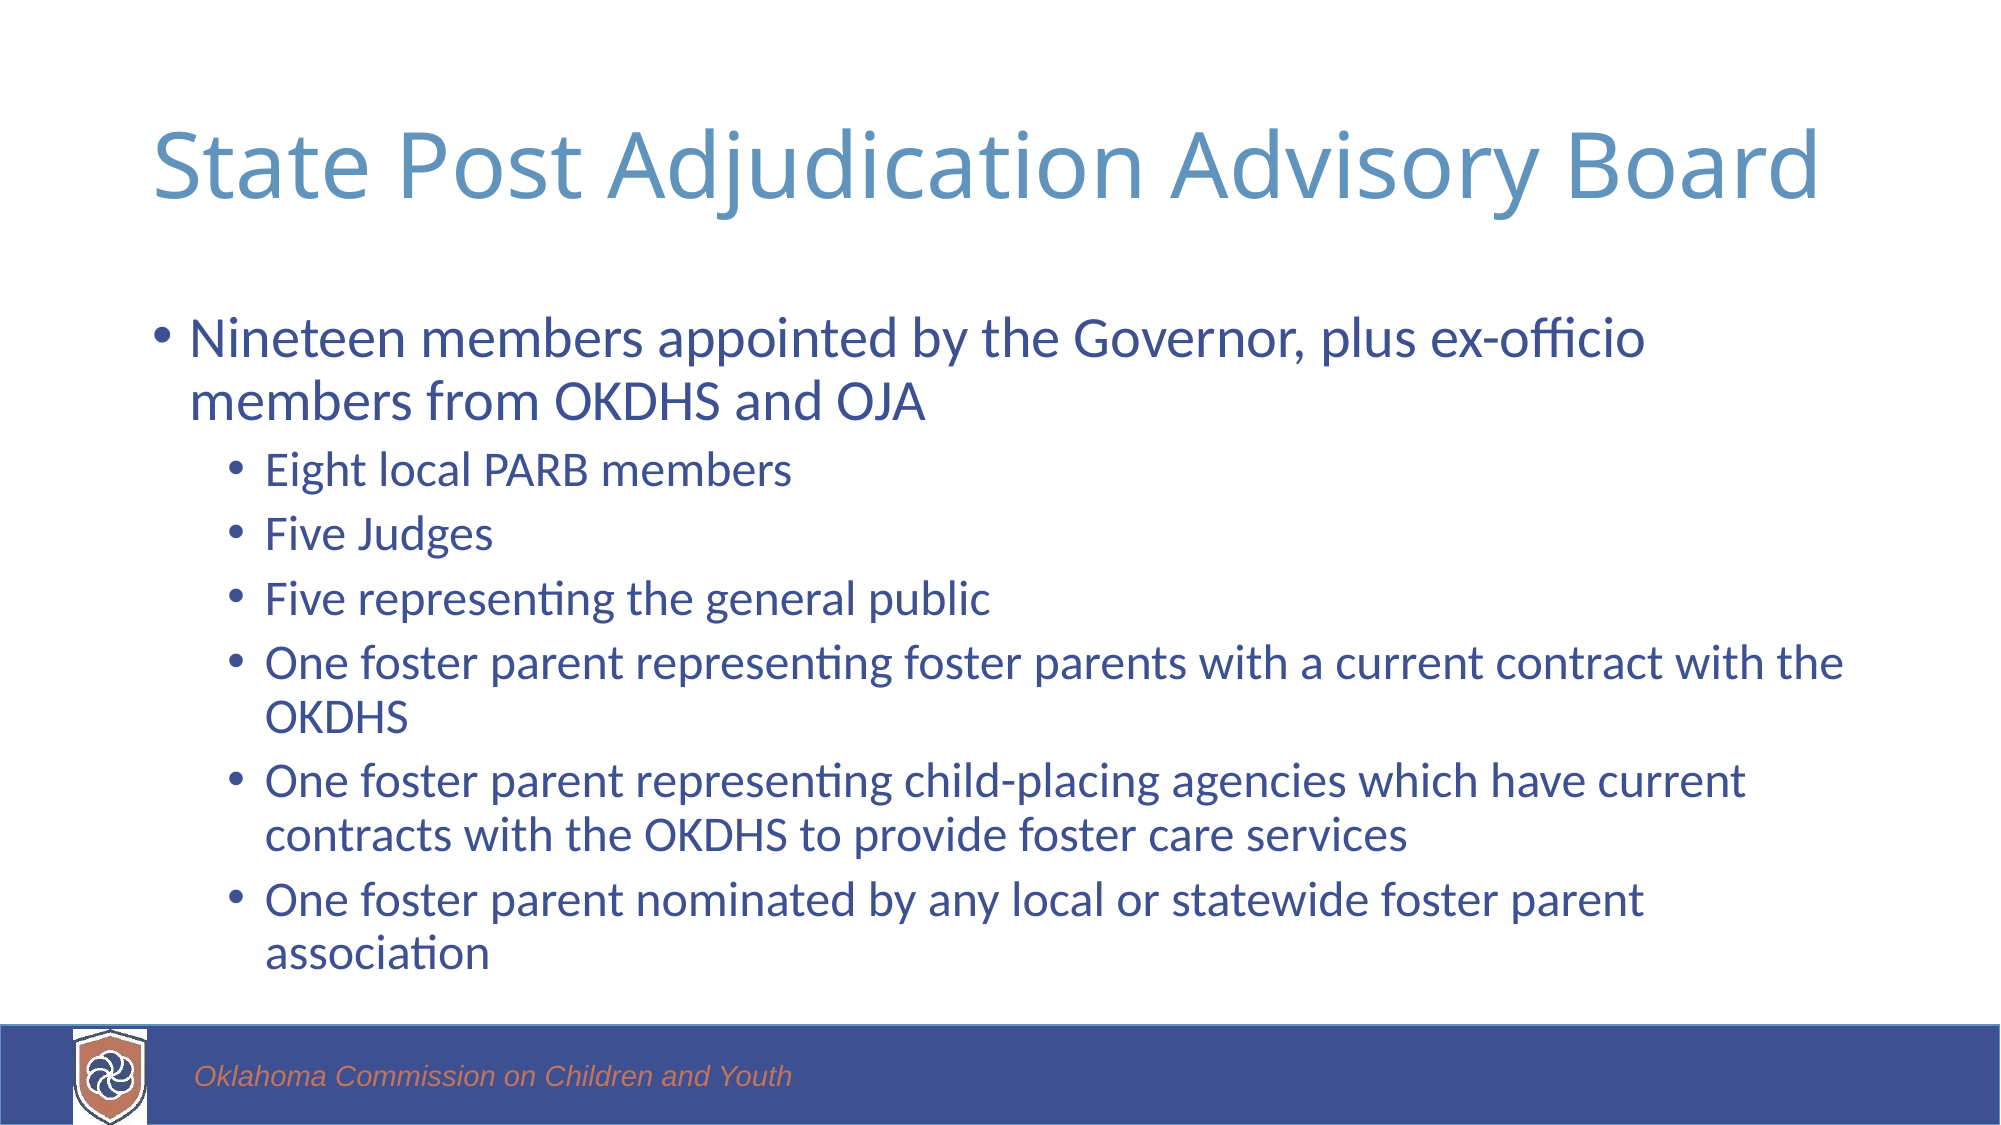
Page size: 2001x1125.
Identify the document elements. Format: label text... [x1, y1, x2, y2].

title State Post Adjudication Advisory Board [137, 59, 1863, 278]
list Nineteen members appointed by the Governor, plus ex-officio members from OKDHS and OJA Eight local PARB members Five Judges Five representing the general public One foster parent representing foster parents with a current contract with the OKDHS One foster parent representing child-placing agencies which have current contracts with the OKDHS to provide foster care services One foster parent nominated by any local or statewide foster parent association [137, 299, 1863, 1014]
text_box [0, 1024, 2000, 1125]
picture [73, 1029, 147, 1125]
